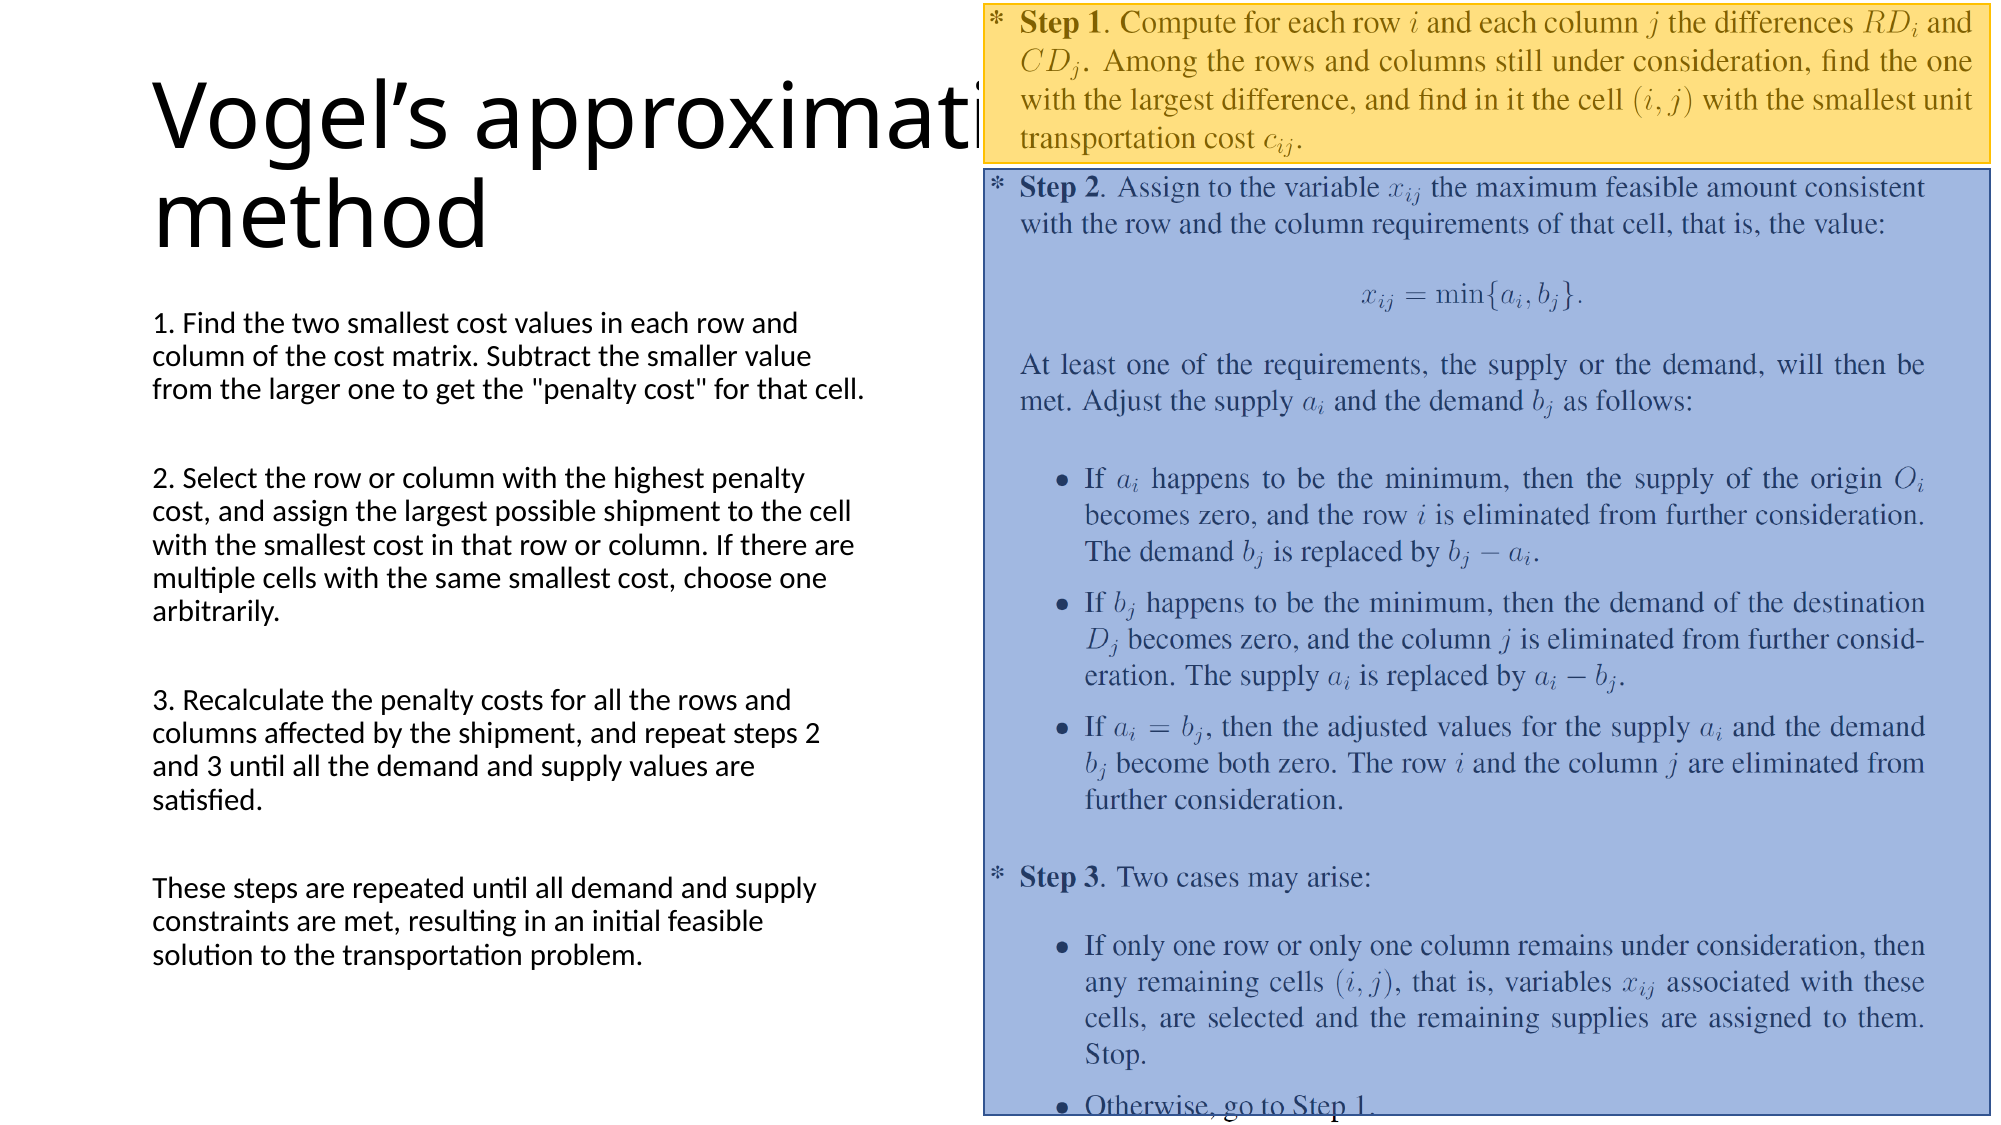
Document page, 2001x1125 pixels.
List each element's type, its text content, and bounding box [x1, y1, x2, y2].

list 1. Find the two smallest cost values in each row and column of the cost matrix. Subtract the smaller value from the larger one to get the "penalty cost" for that cell. 2. Select the row or column with the highest penalty cost, and assign the largest possible shipment to the cell with the smallest cost in that row or column. If there are multiple cells with the same smallest cost, choose one arbitrarily. 3. Recalculate the penalty costs for all the rows and columns affected by the shipment, and repeat steps 2 and 3 until all the demand and supply values are satisfied. These steps are repeated until all demand and supply constraints are met, resulting in an initial feasible solution to the transportation problem. [137, 299, 882, 1014]
picture [972, 0, 2000, 1125]
text_box [1973, 194, 1991, 1116]
title Vogel’s approximation method [137, 59, 979, 278]
